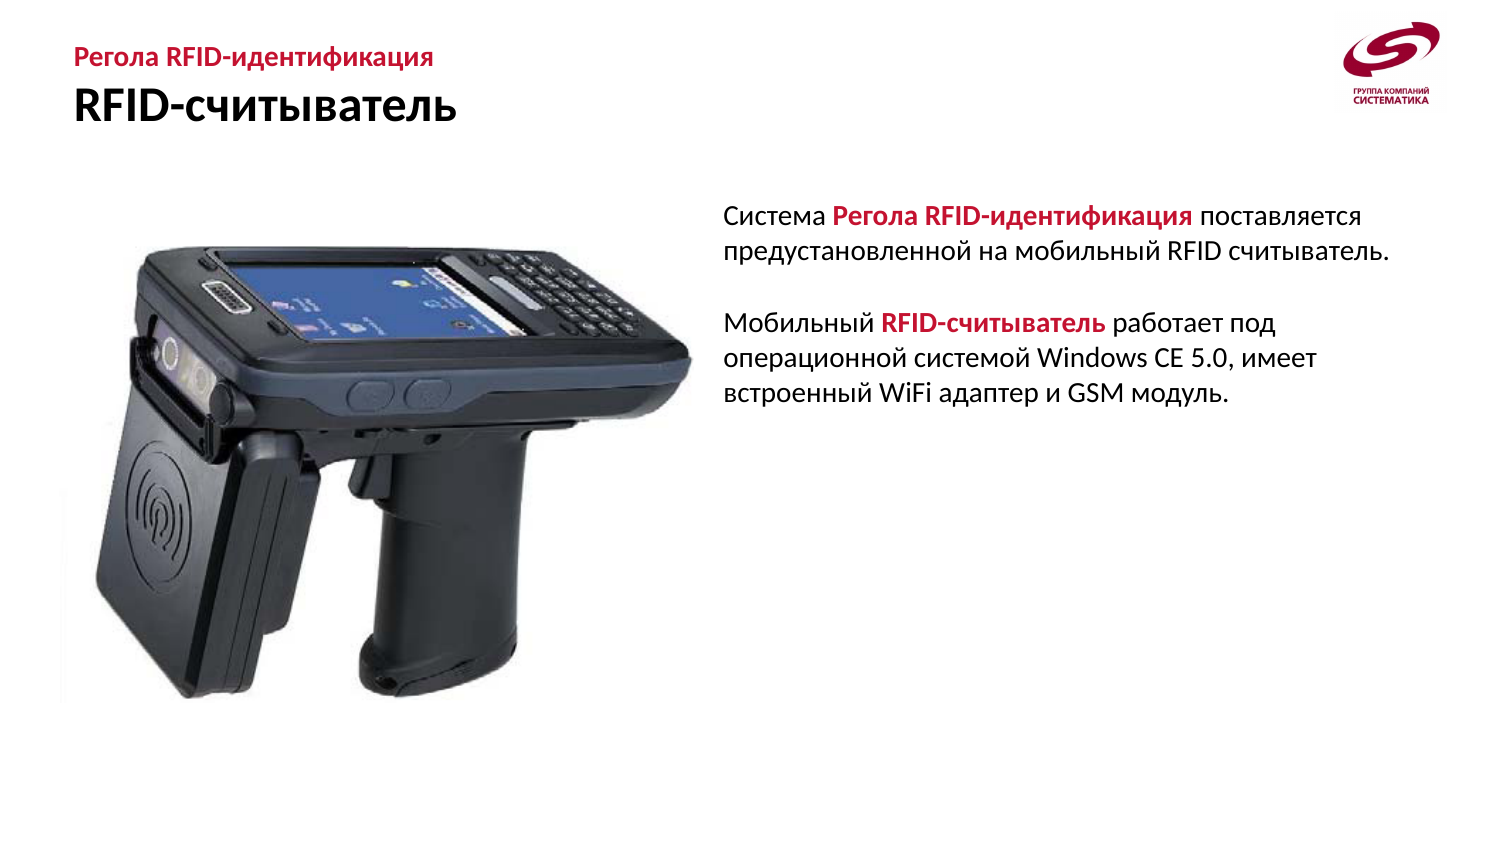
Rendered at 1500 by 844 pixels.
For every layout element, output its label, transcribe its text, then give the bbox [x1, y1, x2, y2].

picture [58, 224, 694, 703]
picture [1334, 11, 1448, 113]
text_box Регола RFID-идентификация RFID-считыватель [58, 29, 1004, 140]
text_box Система Регола RFID-идентификация поставляется предустановленной на мобильный RFID считыватель. Мобильный RFID-считыватель работает под операционной системой Windows CE 5.0, имеет встроенный WiFi адаптер и GSM модуль. [707, 187, 1419, 250]
